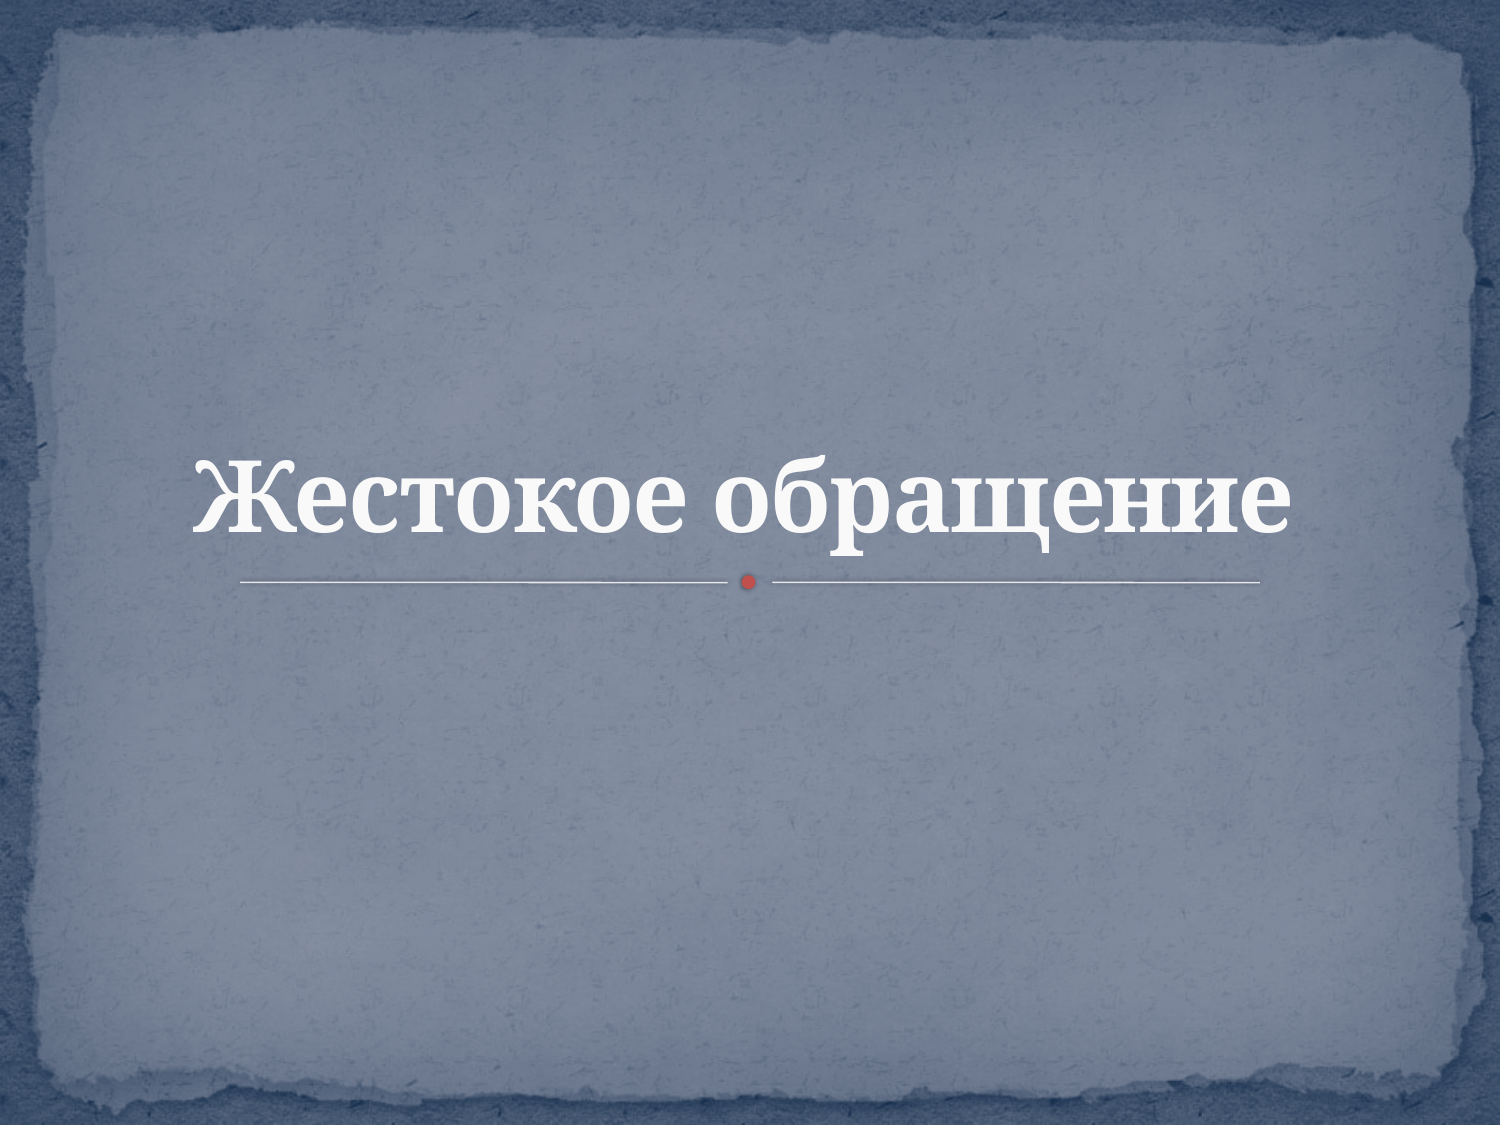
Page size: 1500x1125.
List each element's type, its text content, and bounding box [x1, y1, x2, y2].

title Жестокое обращение [74, 235, 1438, 561]
